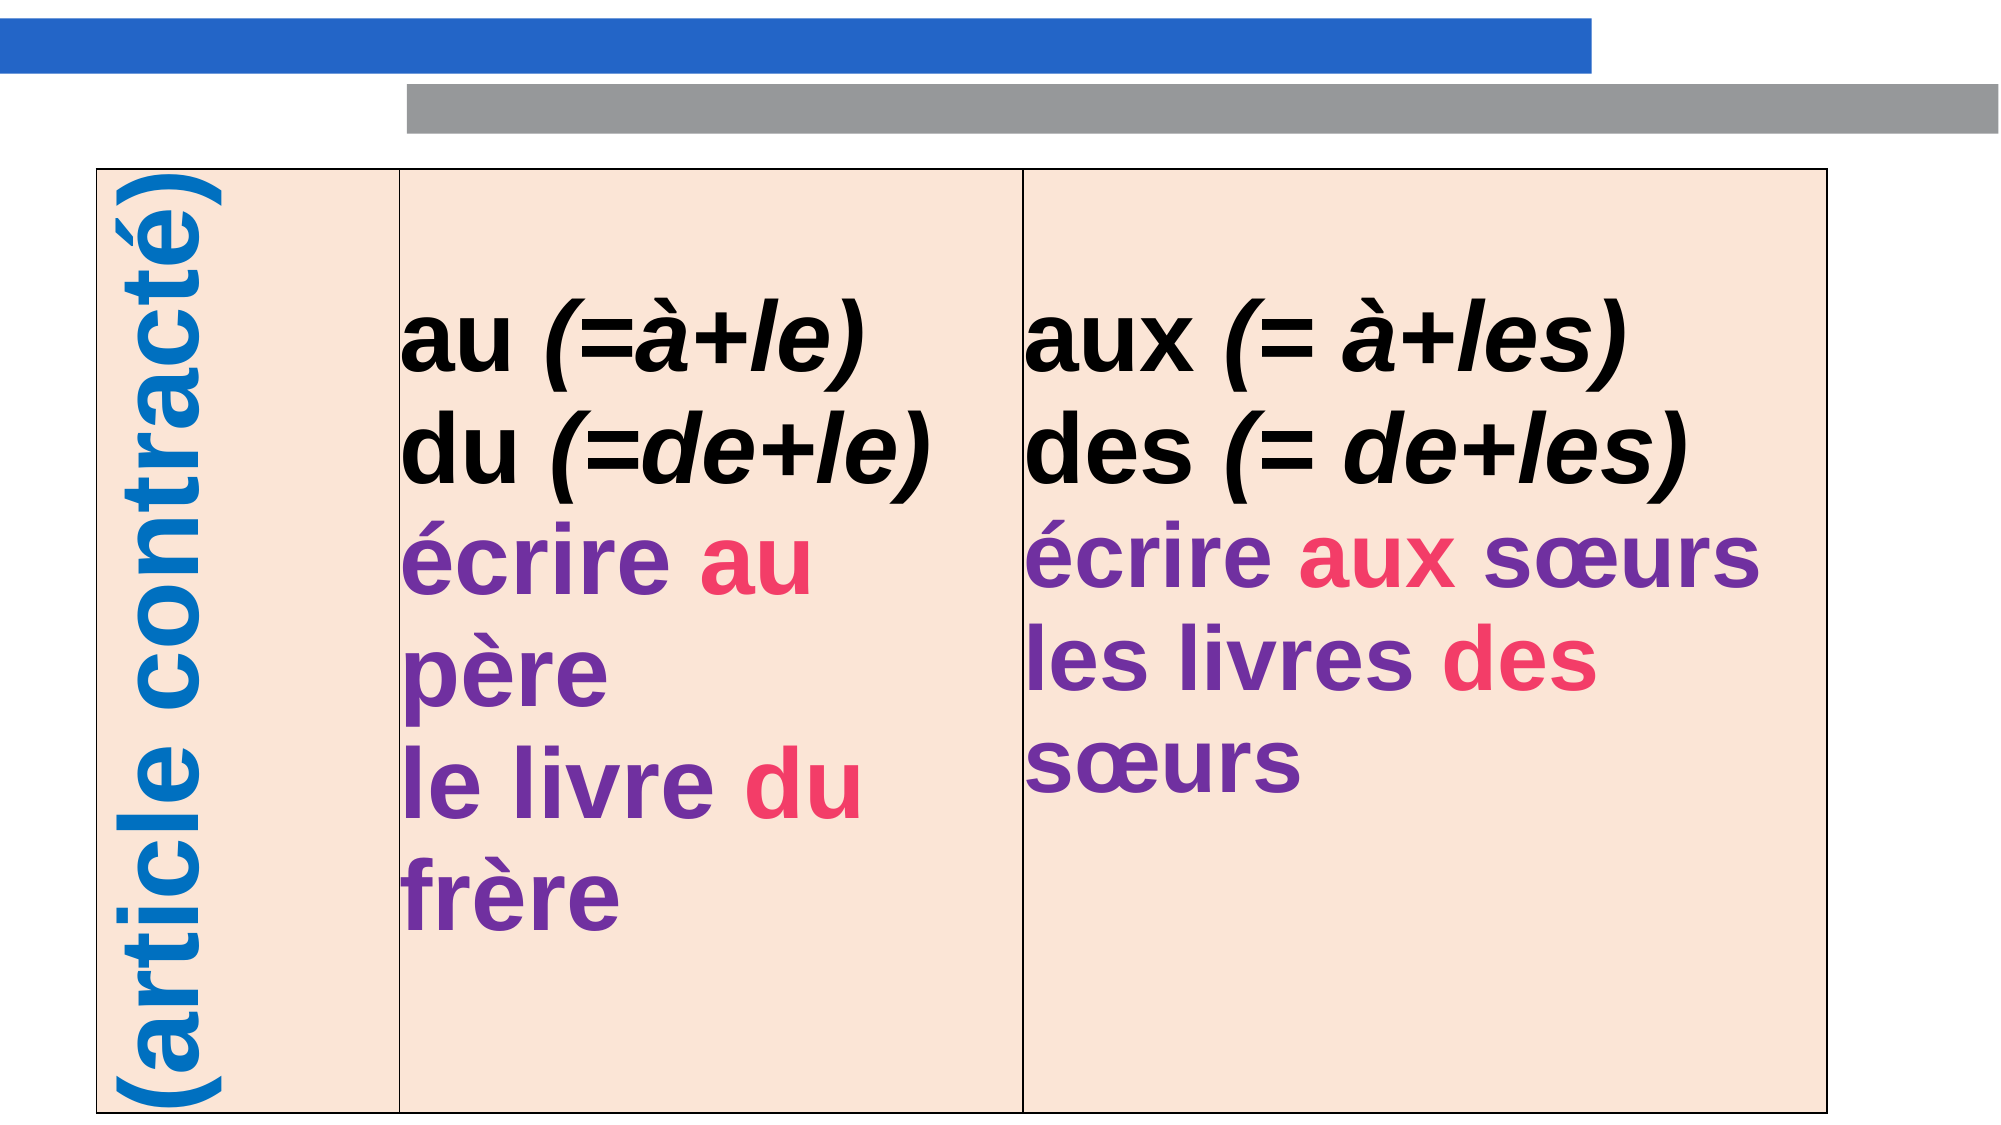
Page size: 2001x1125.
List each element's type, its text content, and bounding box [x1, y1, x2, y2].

text_box [406, 84, 1999, 134]
table_header (article contracté) [97, 170, 399, 1112]
table_header au (=à+le) du (=de+le) écrire au père le livre du frère [400, 170, 1022, 1112]
table_header aux (= à+les) des (= de+les) écrire aux sœurs les livres des sœurs [1024, 170, 1826, 1112]
text_box [0, 18, 1592, 74]
